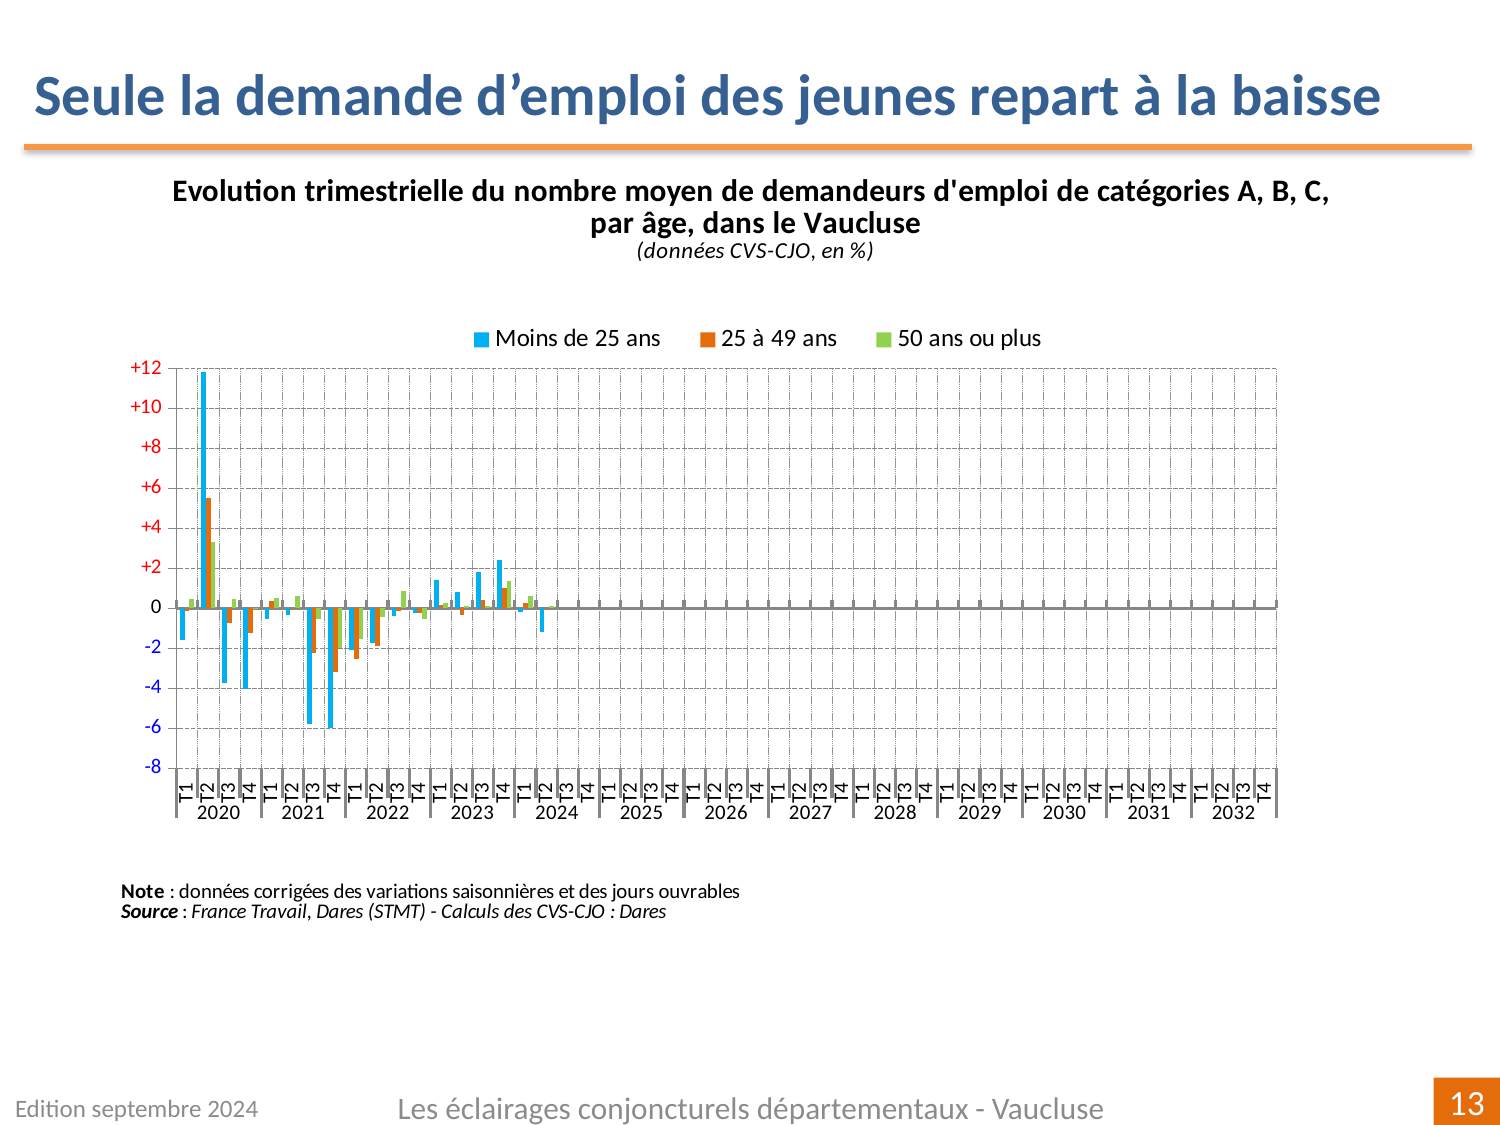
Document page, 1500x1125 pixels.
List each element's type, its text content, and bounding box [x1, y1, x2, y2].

chart [93, 170, 1366, 1004]
slide_number 13 [1433, 1077, 1500, 1125]
slide_number Edition septembre 2024 [0, 1077, 350, 1125]
text_box Seule la demande d’emploi des jeunes repart à la baisse [19, 49, 1473, 135]
footer Les éclairages conjoncturels départementaux - Vaucluse [377, 1077, 1125, 1125]
